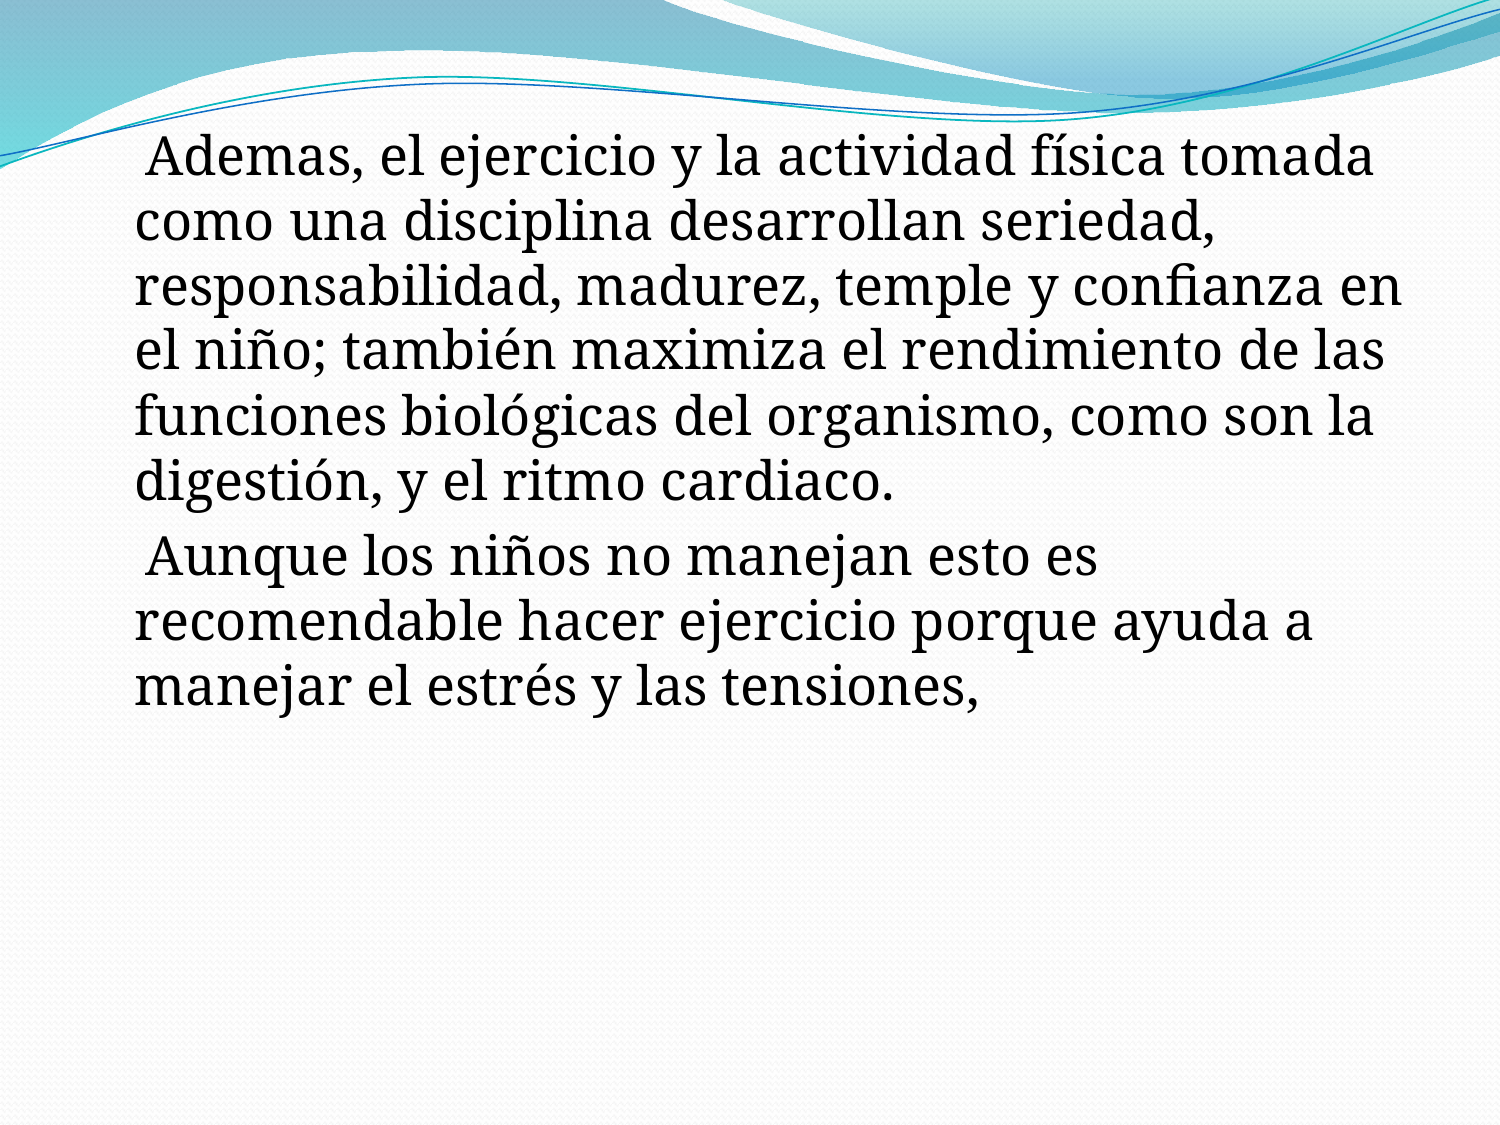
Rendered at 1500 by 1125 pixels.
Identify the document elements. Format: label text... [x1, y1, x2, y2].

list Ademas, el ejercicio y la actividad física tomada como una disciplina desarrollan seriedad, responsabilidad, madurez, temple y confianza en el niño; también maximiza el rendimiento de las funciones biológicas del organismo, como son la digestión, y el ritmo cardiaco. Aunque los niños no manejan esto es recomendable hacer ejercicio porque ayuda a manejar el estrés y las tensiones, [75, 113, 1425, 1038]
